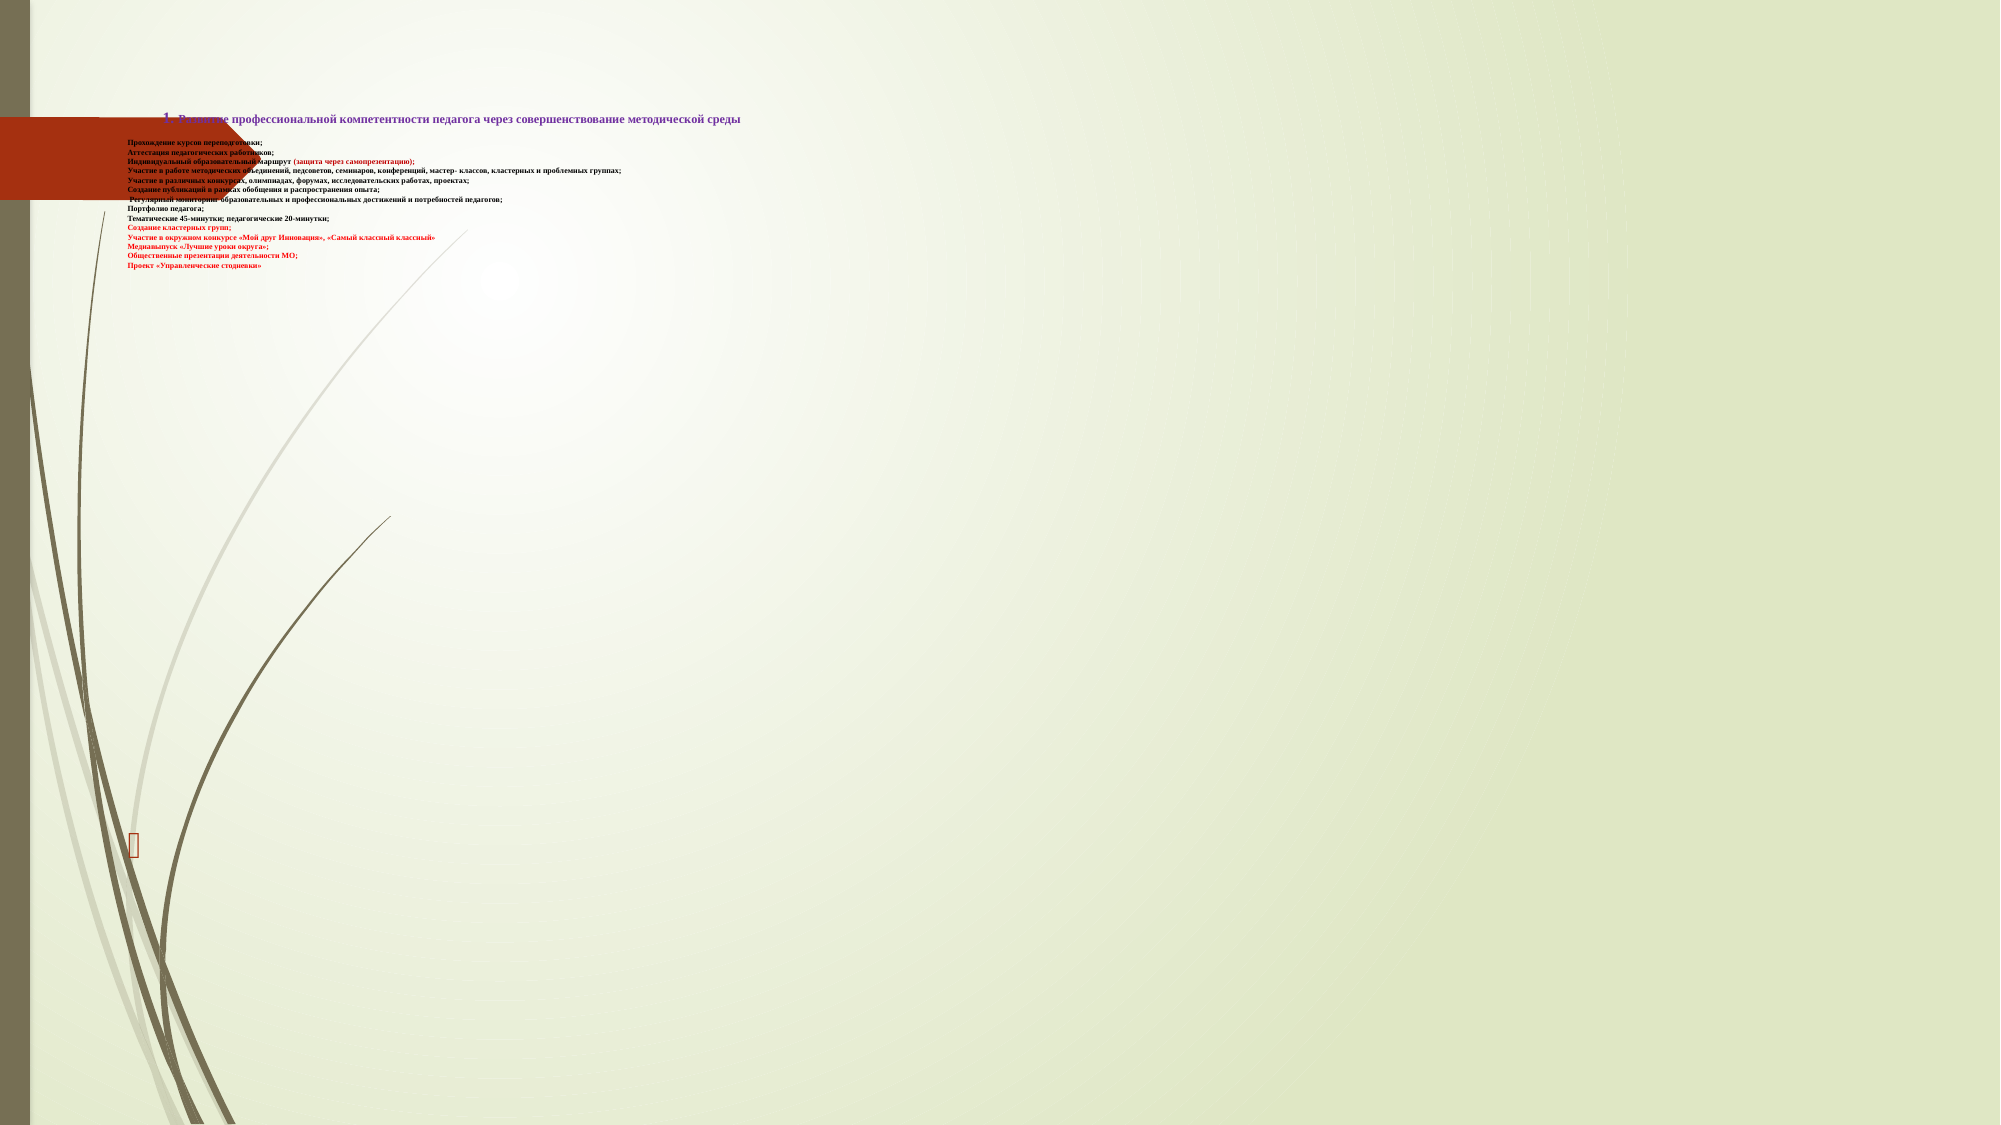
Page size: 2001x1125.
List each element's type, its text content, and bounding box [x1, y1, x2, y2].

list [112, 819, 1712, 1072]
title 1. Развитие профессиональной компетентности педагога через совершенствование методической среды Прохождение курсов переподготовки; Аттестация педагогических работников; Индивидуальный образовательный маршрут (защита через самопрезентацию); Участие в работе методических объединений, педсоветов, семинаров, конференций, мастер- классов, кластерных и проблемных группах; Участие в различных конкурсах, олимпиадах, форумах, исследовательских работах, проектах; Создание публикаций в рамках обобщения и распространения опыта; Регулярный мониторинг образовательных и профессиональных достижений и потребностей педагогов; Портфолио педагога; Тематические 45-минутки; педагогические 20-минутки; Создание кластерных групп; Участие в окружном конкурсе «Мой друг Инновация», «Самый классный классный» Медиавыпуск «Лучшие уроки округа»; Общественные презентации деятельности МО; Проект «Управленческие стодневки» [112, 99, 1775, 293]
